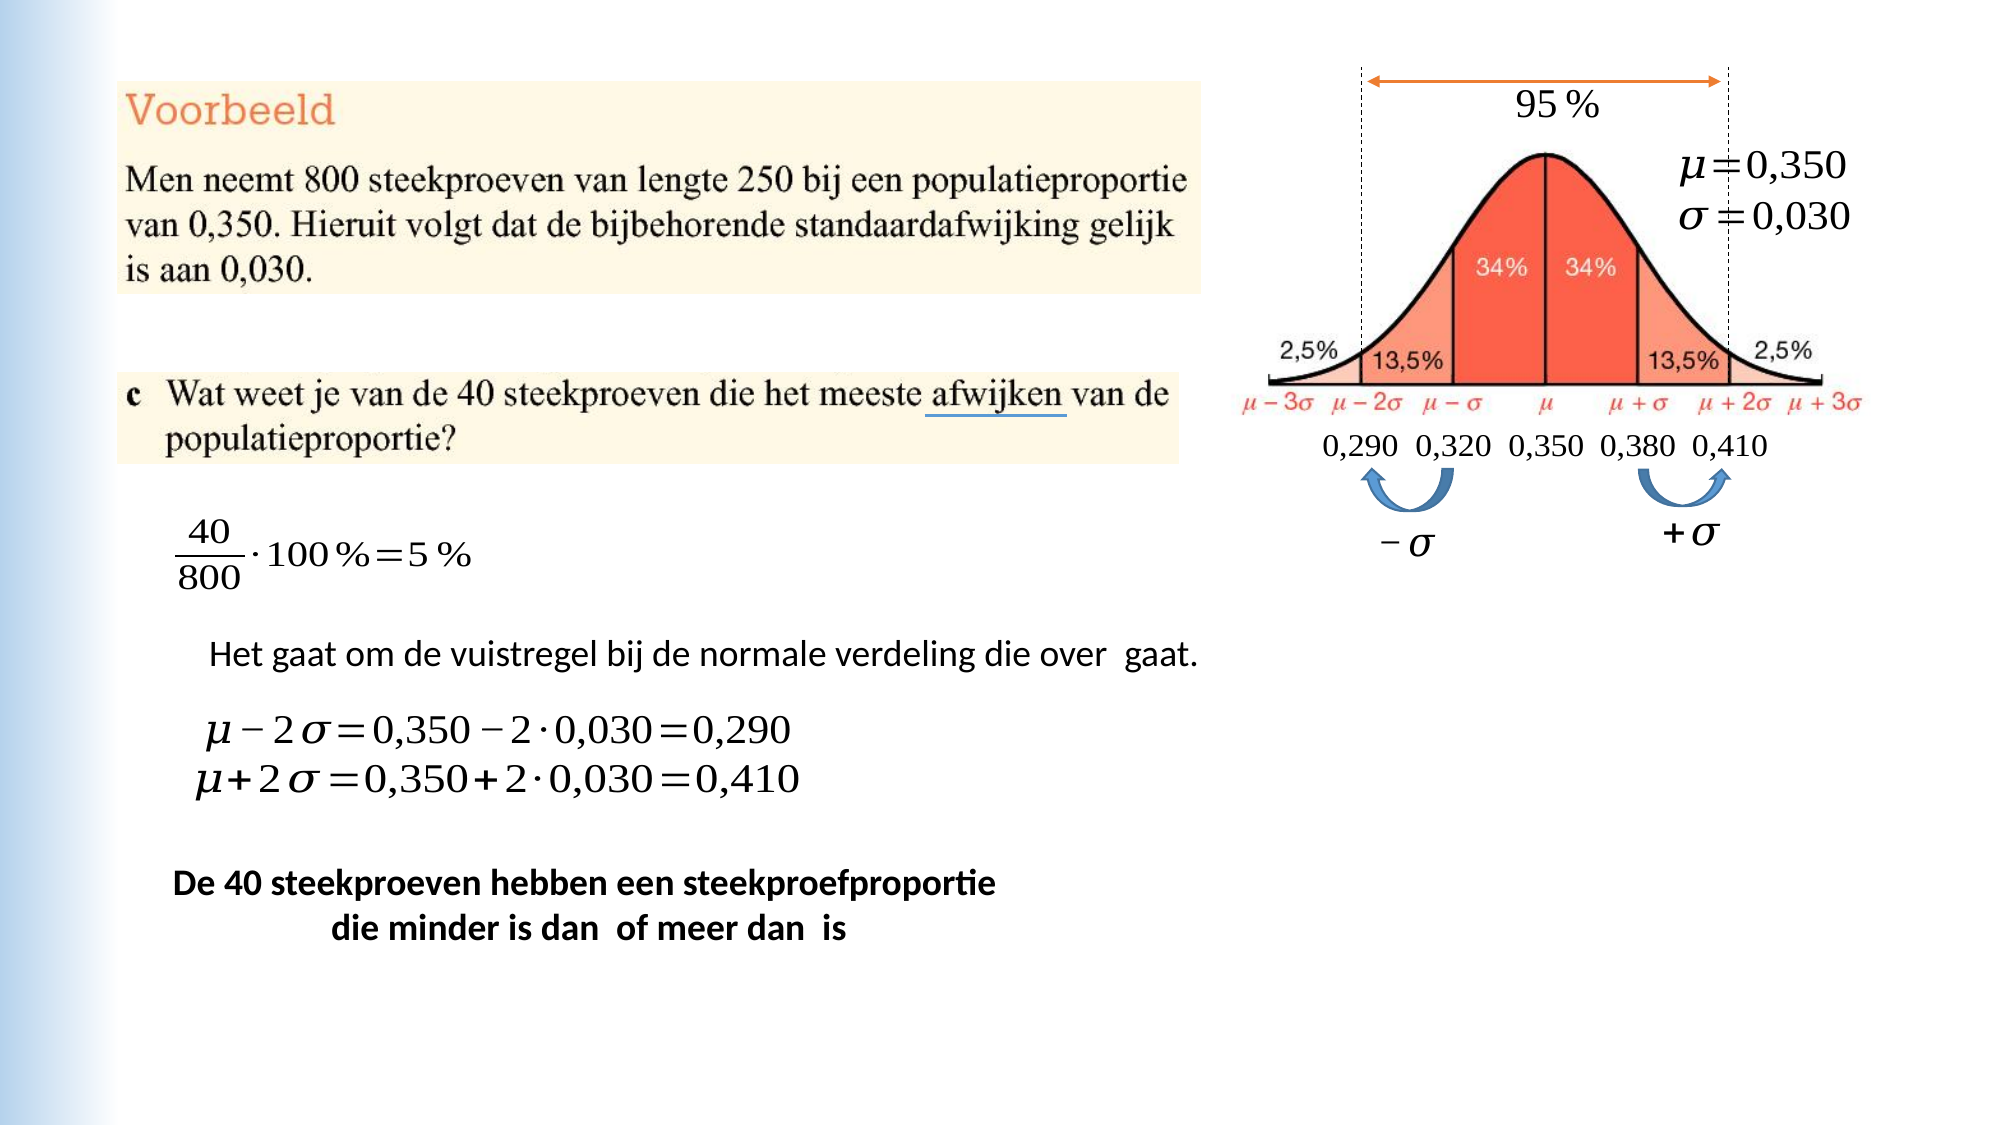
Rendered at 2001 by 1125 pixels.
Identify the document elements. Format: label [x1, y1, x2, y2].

text_box [1637, 468, 1732, 508]
picture [117, 372, 1179, 464]
text_box [1360, 467, 1454, 513]
text_box [1230, 143, 1871, 464]
picture [117, 81, 1201, 294]
